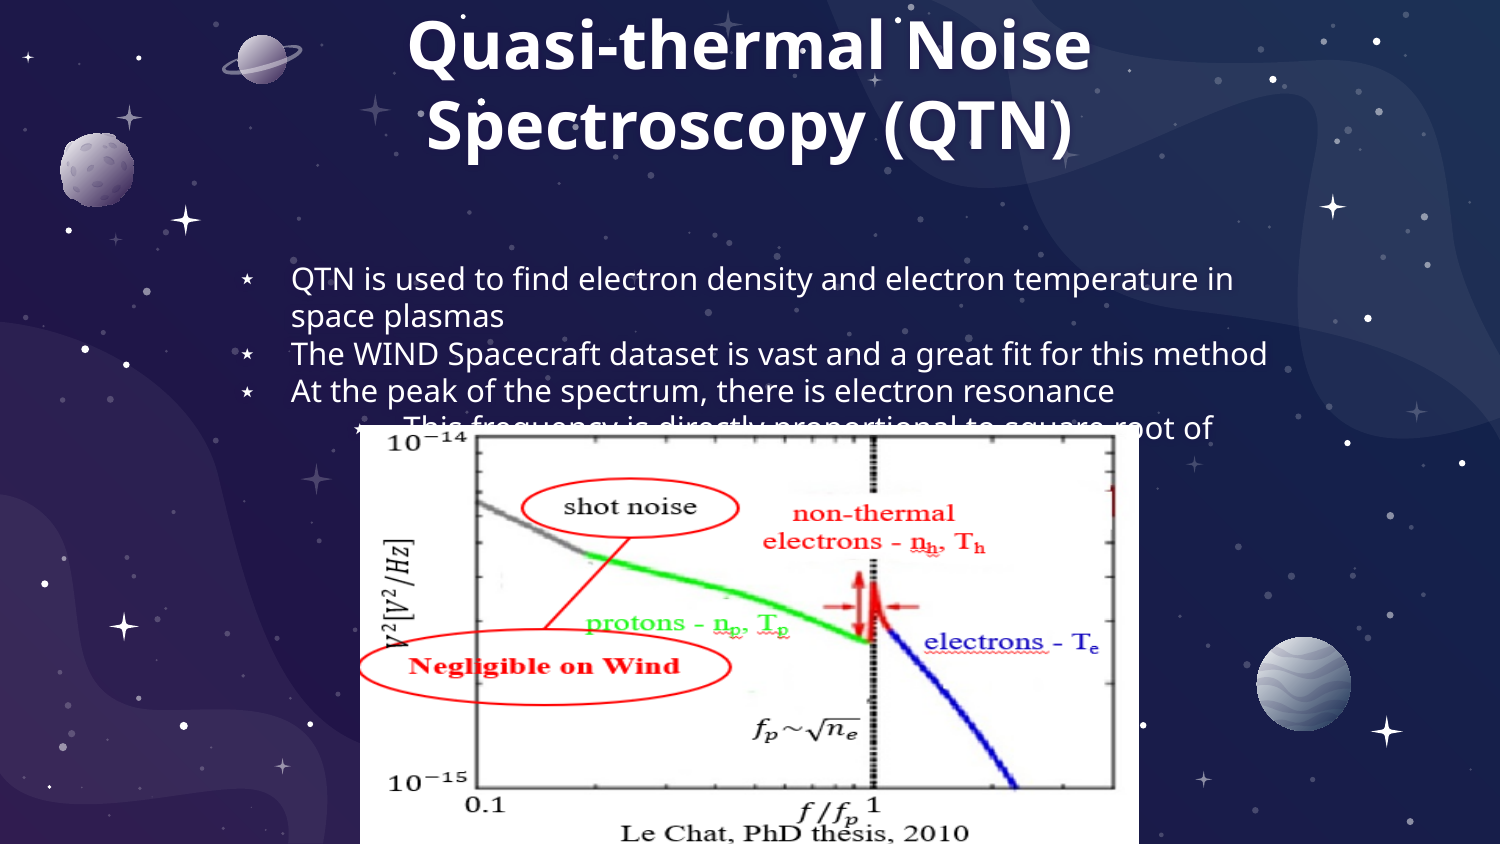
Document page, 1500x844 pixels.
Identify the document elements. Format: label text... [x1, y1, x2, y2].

list QTN is used to find electron density and electron temperature in space plasmas The WIND Spacecraft dataset is vast and a great fit for this method At the peak of the spectrum, there is electron resonance This frequency is directly proportional to square root of electron density [215, 258, 1285, 701]
title Quasi-thermal Noise Spectroscopy (QTN) [215, 140, 1285, 243]
picture [360, 425, 1140, 844]
